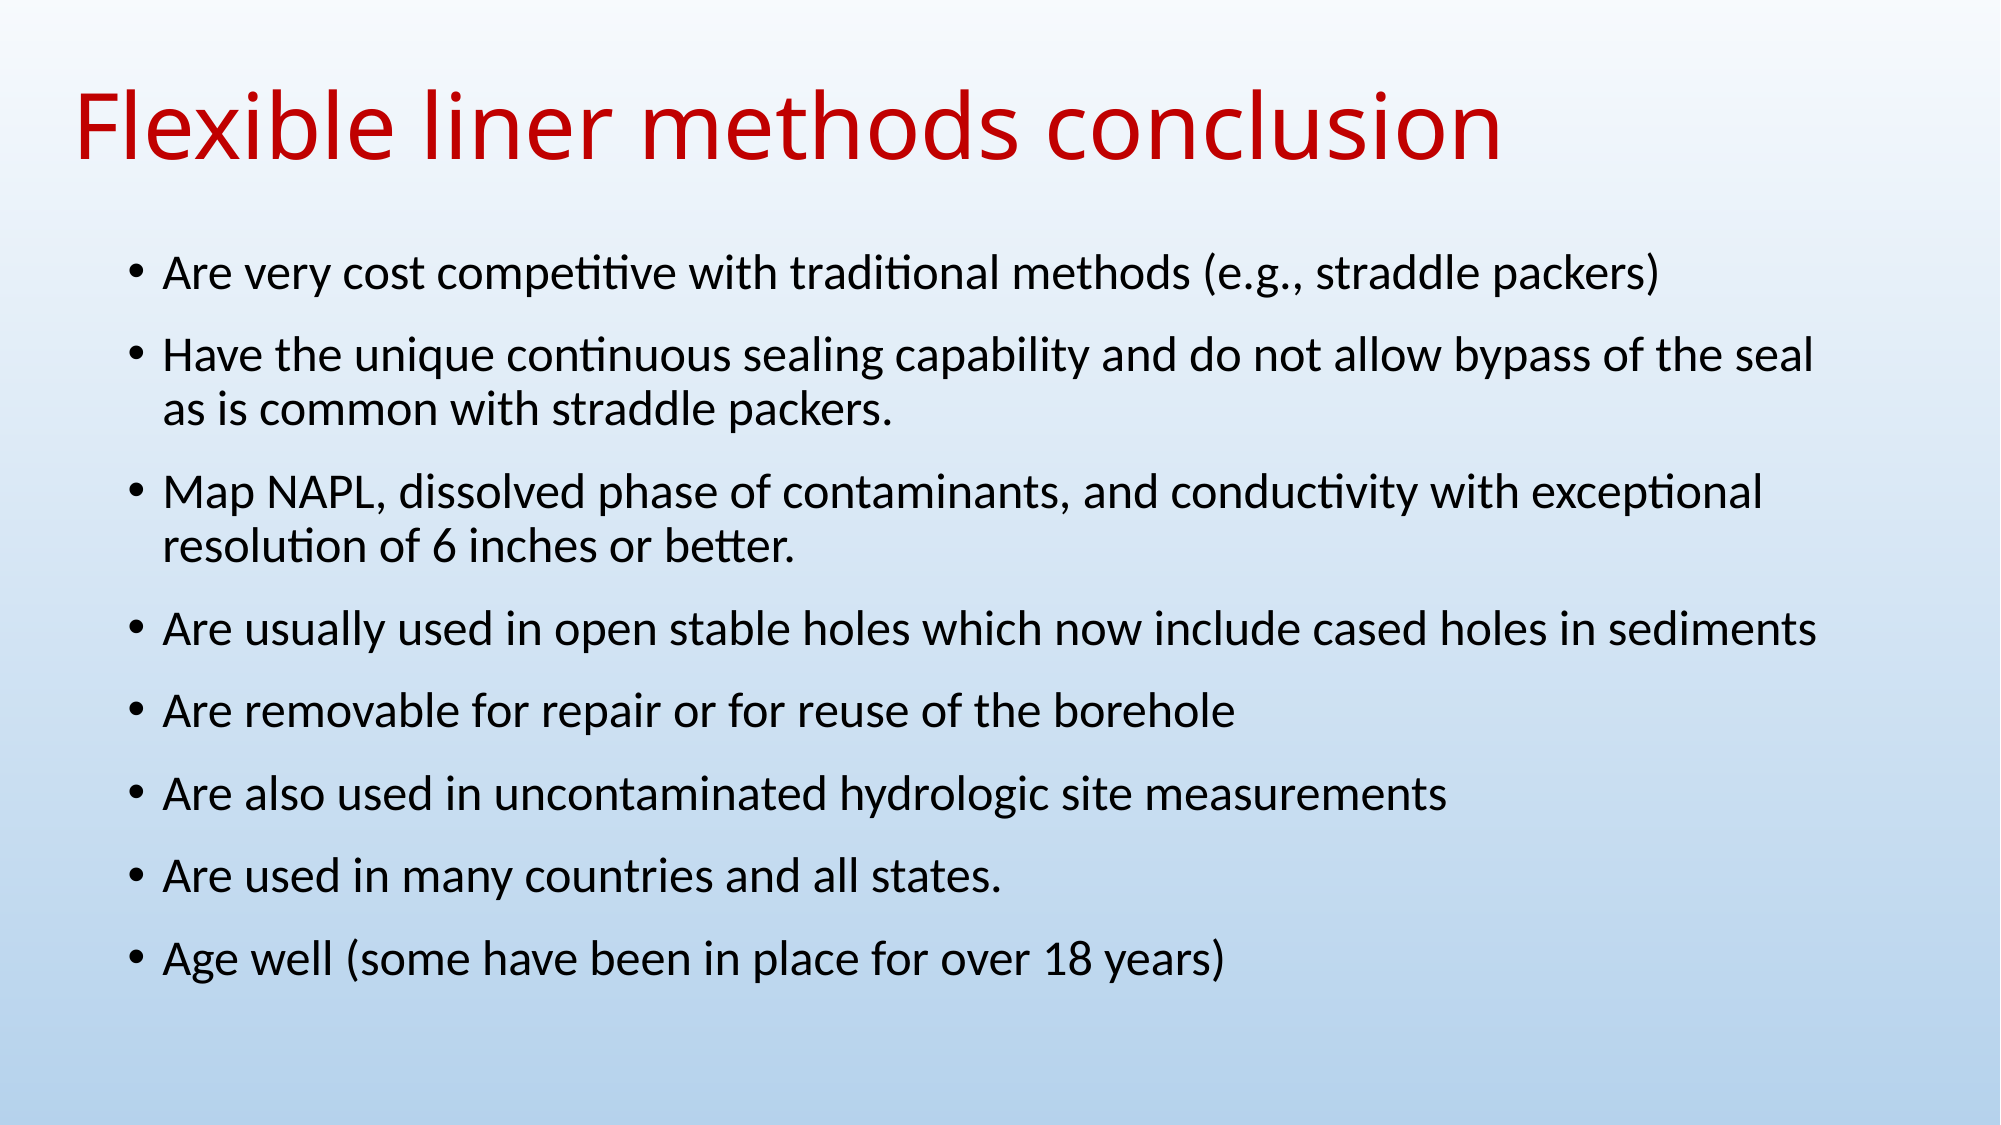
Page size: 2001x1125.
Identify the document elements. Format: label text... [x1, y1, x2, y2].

title Flexible liner methods conclusion [57, 21, 1783, 239]
list Are very cost competitive with traditional methods (e.g., straddle packers) Have the unique continuous sealing capability and do not allow bypass of the seal as is common with straddle packers. Map NAPL, dissolved phase of contaminants, and conductivity with exceptional resolution of 6 inches or better. Are usually used in open stable holes which now include cased holes in sediments Are removable for repair or for reuse of the borehole Are also used in uncontaminated hydrologic site measurements Are used in many countries and all states. Age well (some have been in place for over 18 years) [112, 238, 1838, 1056]
